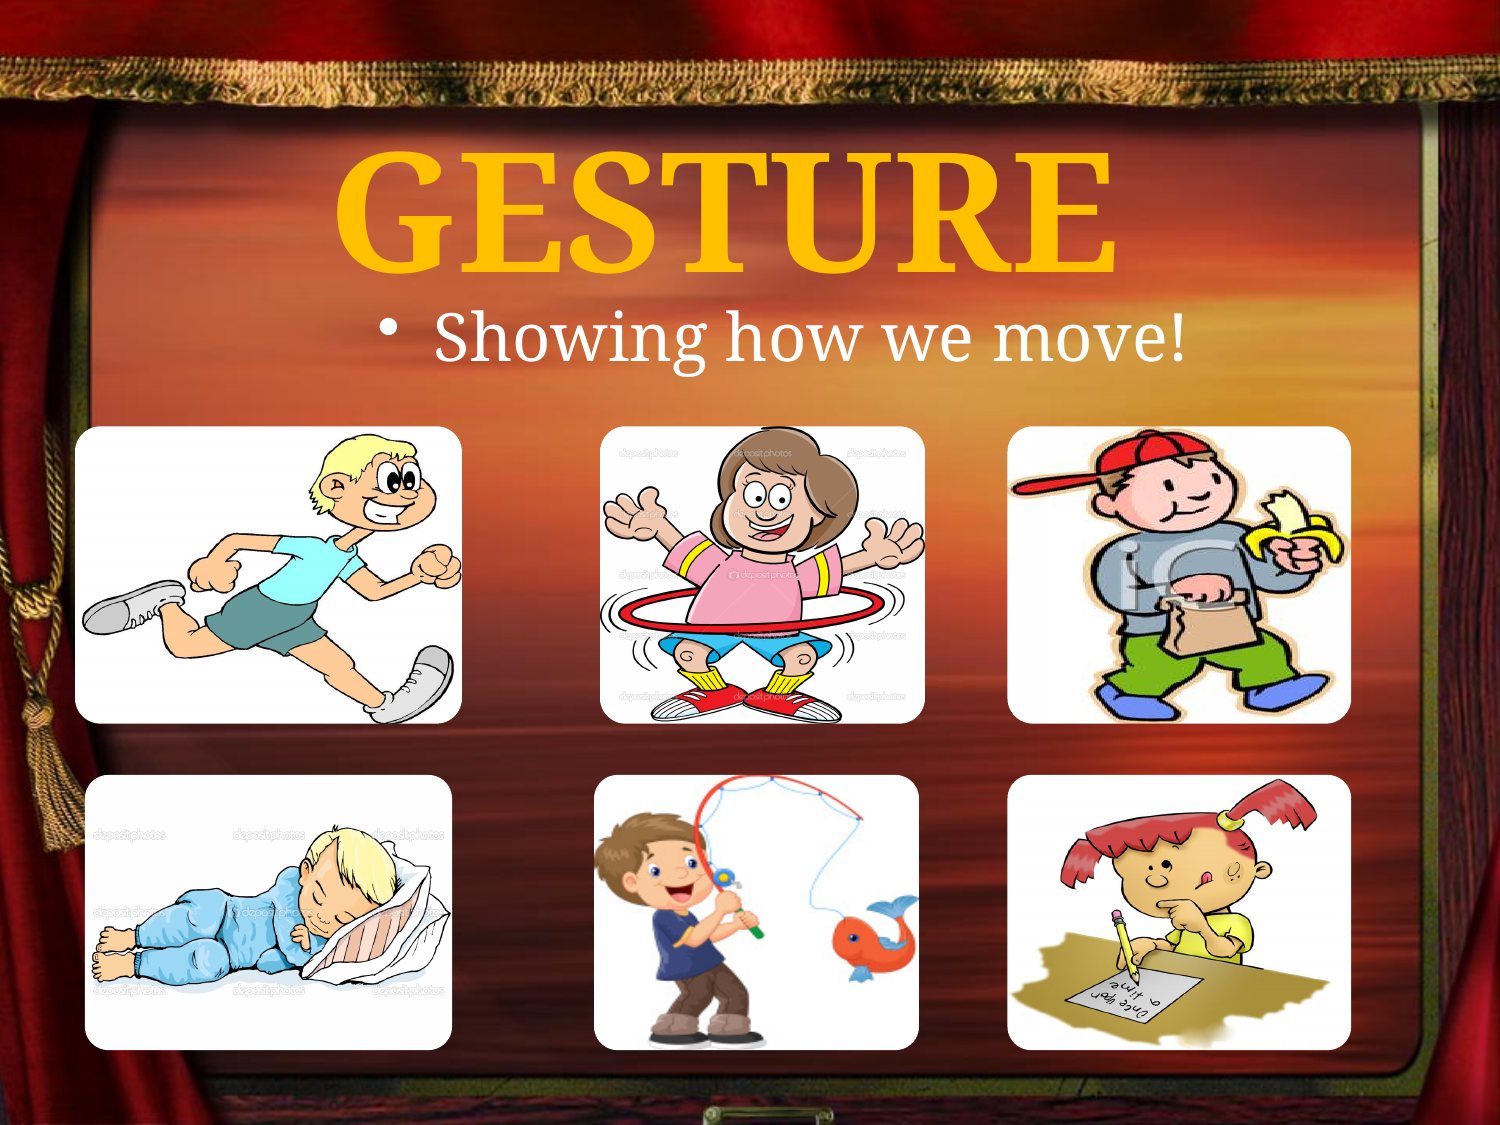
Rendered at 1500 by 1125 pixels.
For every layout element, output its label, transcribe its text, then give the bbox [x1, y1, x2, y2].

picture [0, 0, 1500, 1125]
list Showing how we move! [362, 287, 1500, 401]
title GESTURE [49, 112, 1401, 301]
